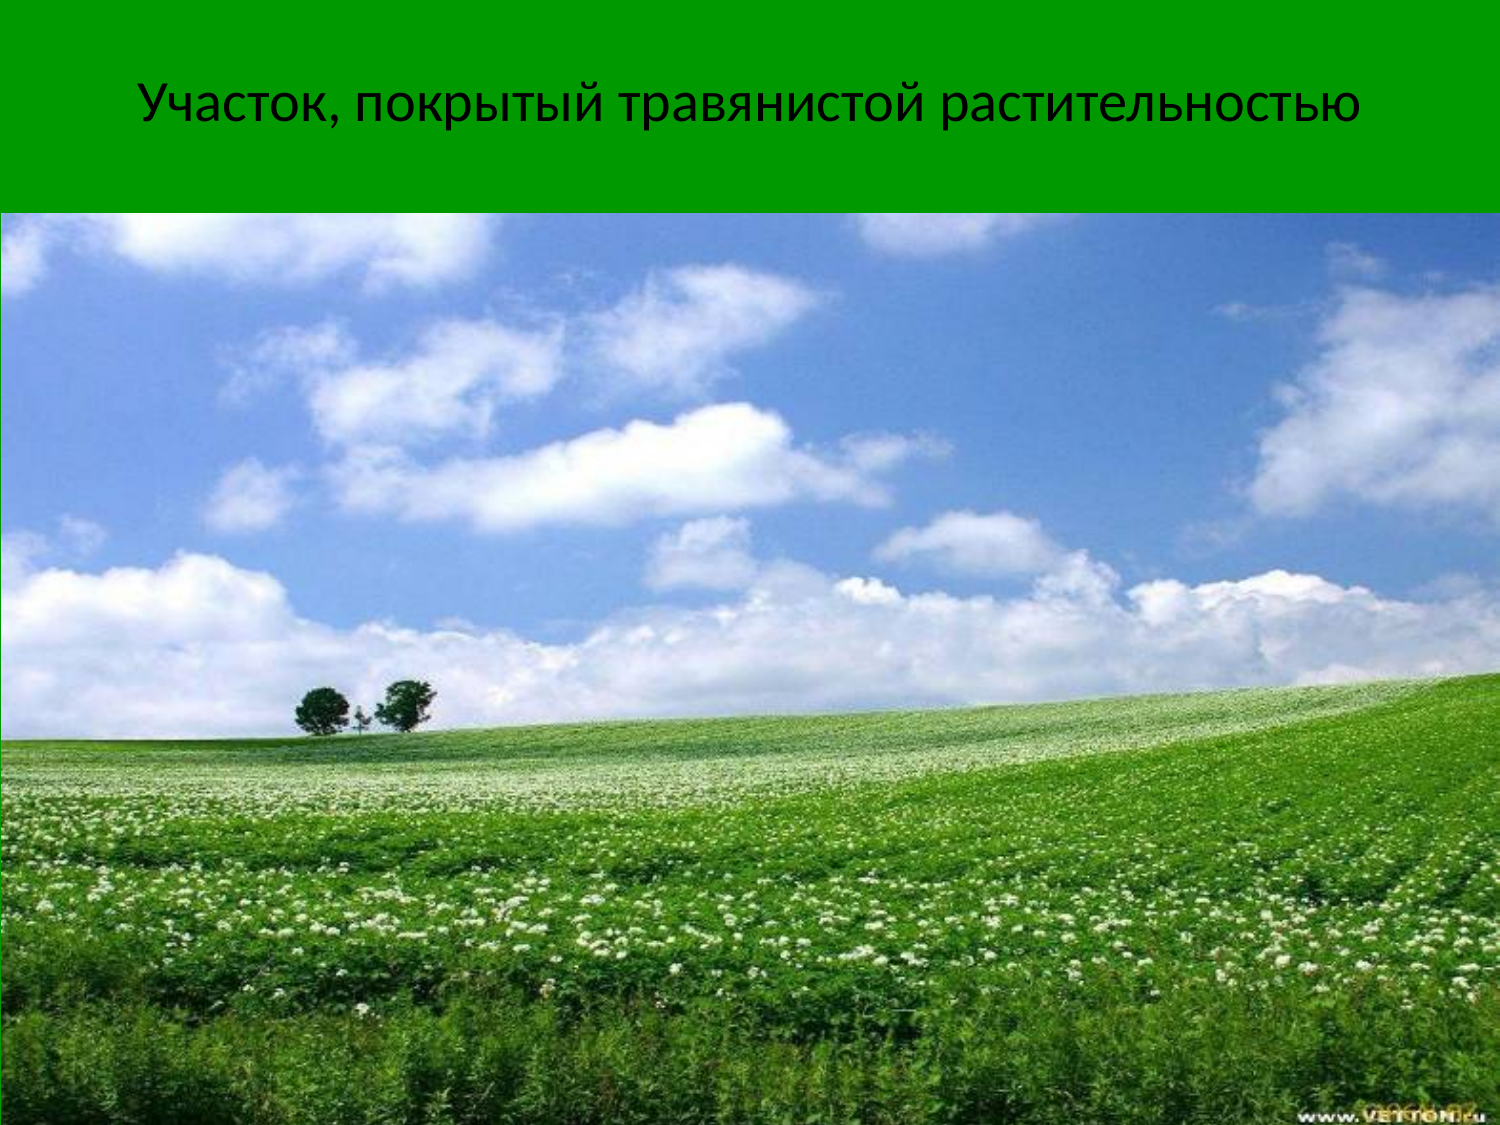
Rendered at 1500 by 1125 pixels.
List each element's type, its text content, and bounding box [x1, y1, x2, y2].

picture [0, 213, 1500, 1125]
title Участок, покрытый травянистой растительностью [75, 19, 1425, 211]
